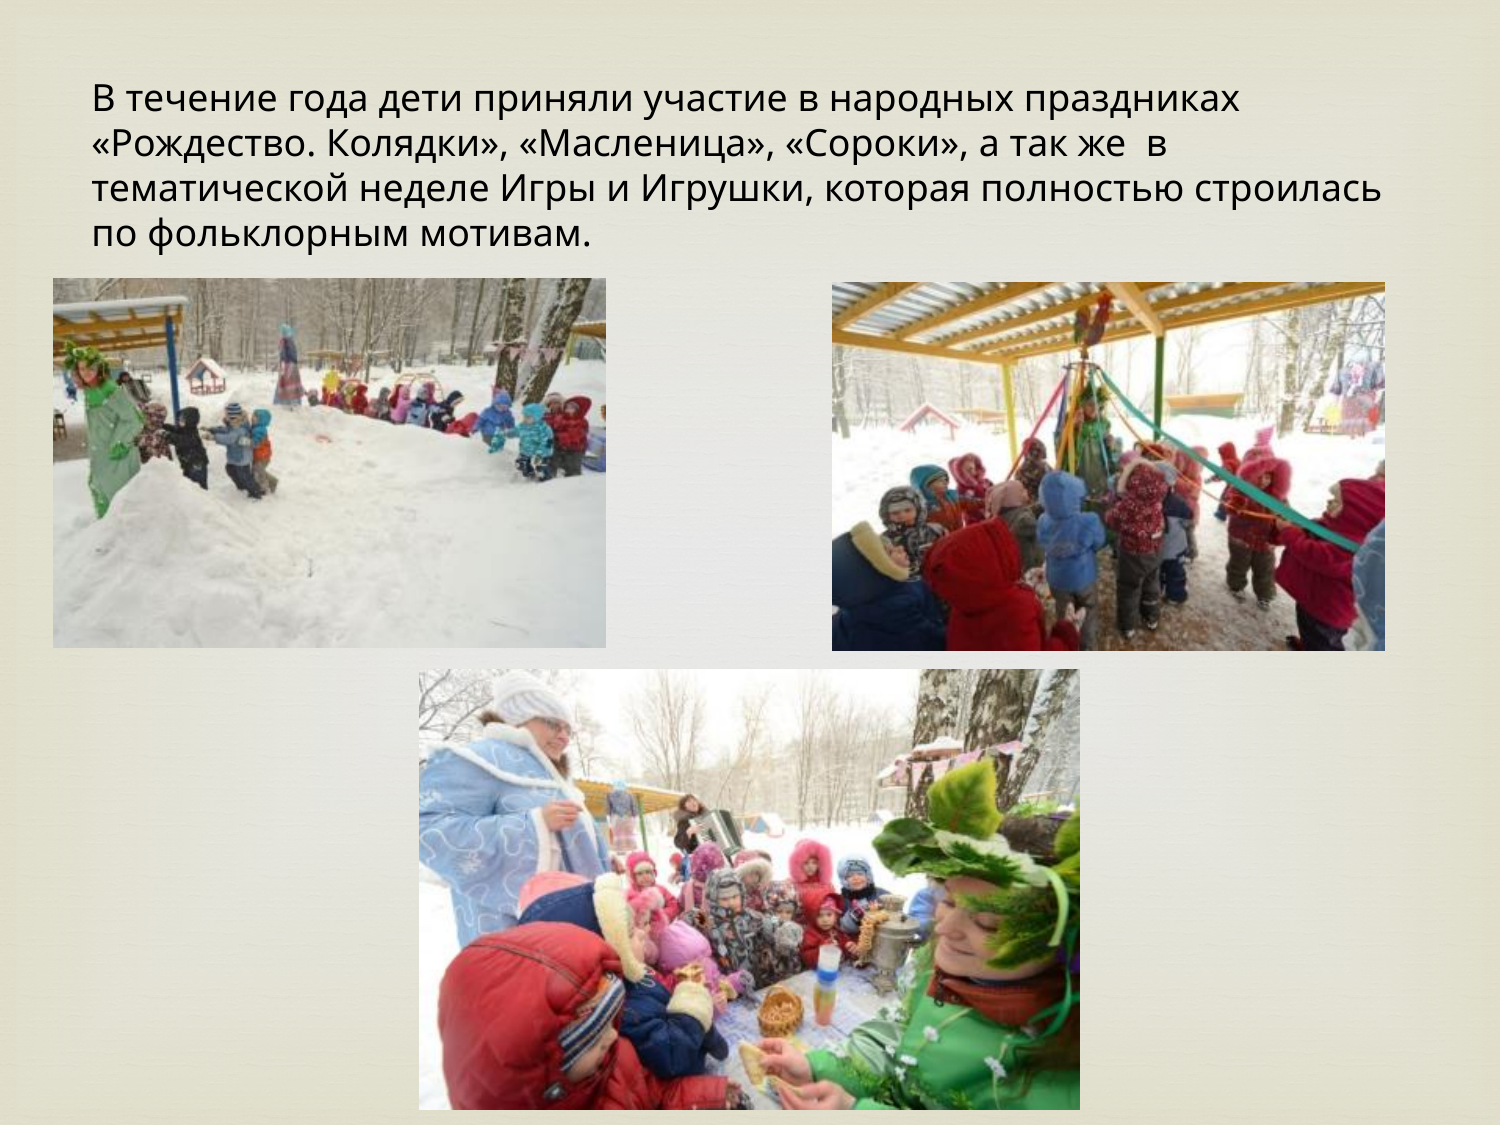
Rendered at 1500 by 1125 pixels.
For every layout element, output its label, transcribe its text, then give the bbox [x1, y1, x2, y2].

text_box В течение года дети приняли участие в народных праздниках «Рождество. Колядки», «Масленица», «Сороки», а так же в тематической неделе Игры и Игрушки, которая полностью строилась по фольклорным мотивам. [76, 66, 1447, 262]
picture [418, 669, 1080, 1111]
picture [52, 278, 606, 648]
picture [832, 281, 1386, 651]
